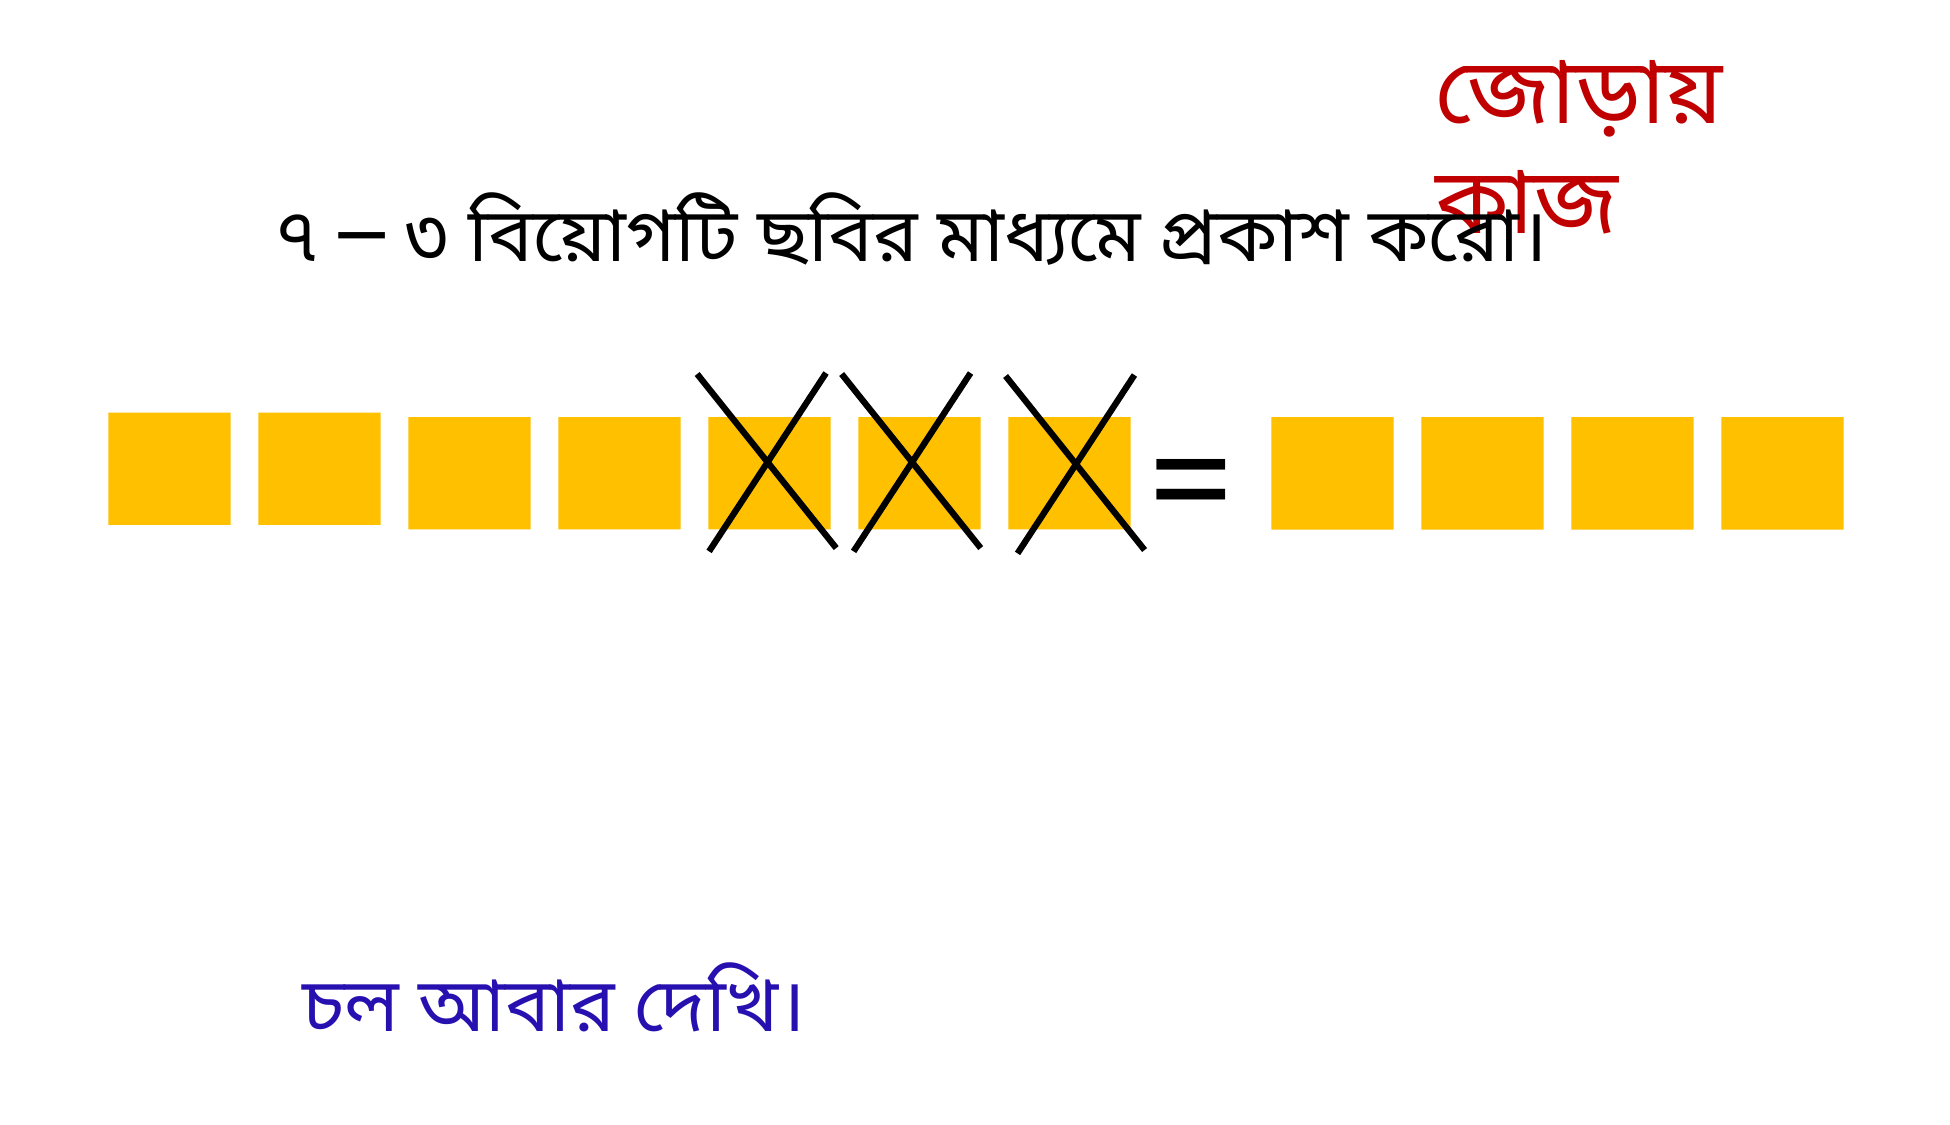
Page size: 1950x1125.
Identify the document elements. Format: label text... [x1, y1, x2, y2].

text_box [256, 410, 383, 527]
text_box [841, 372, 981, 552]
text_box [1271, 416, 1844, 530]
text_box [1005, 374, 1145, 554]
text_box ৭ ─ ৩ বিয়োগটি ছবির মাধ্যমে প্রকাশ করো। [260, 178, 1850, 284]
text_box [696, 372, 837, 552]
text_box চল আবার দেখি। [287, 949, 988, 1054]
text_box [406, 415, 533, 532]
text_box [106, 410, 233, 527]
text_box [556, 415, 683, 532]
text_box জোড়ায় কাজ [1420, 24, 1921, 260]
text_box = [1133, 374, 1284, 750]
